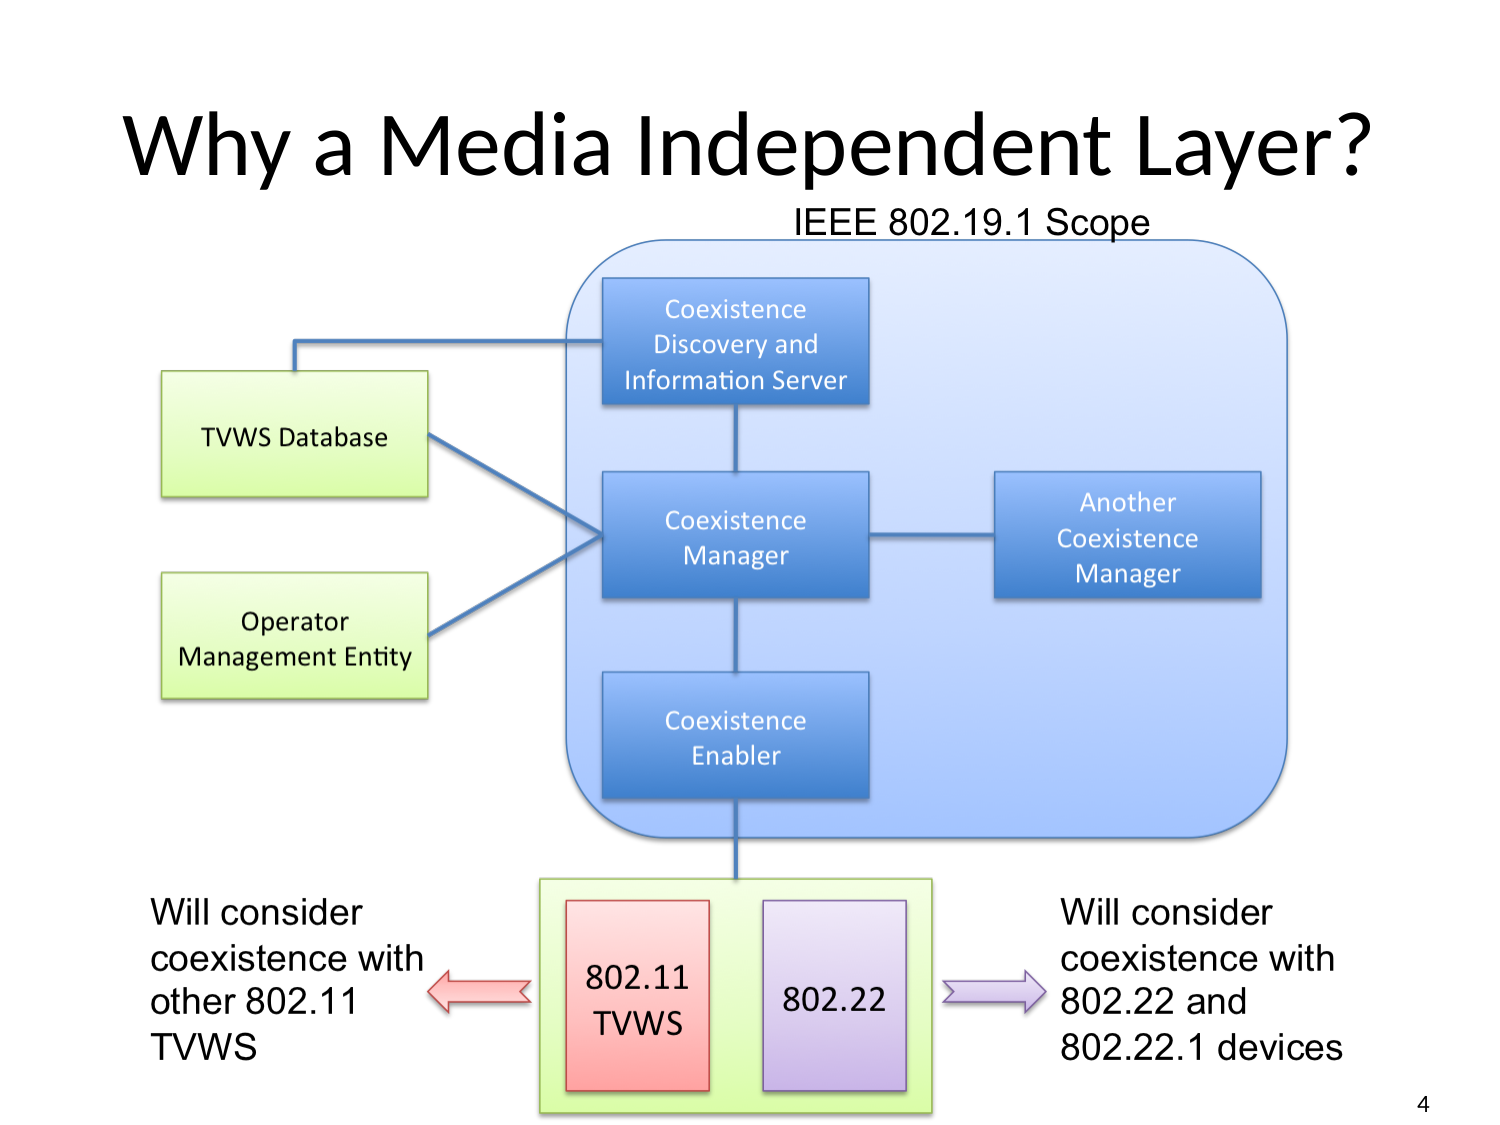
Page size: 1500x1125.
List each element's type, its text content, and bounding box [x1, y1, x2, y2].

title Why a Media Independent Layer? [75, 45, 1425, 233]
picture [133, 188, 1367, 1125]
